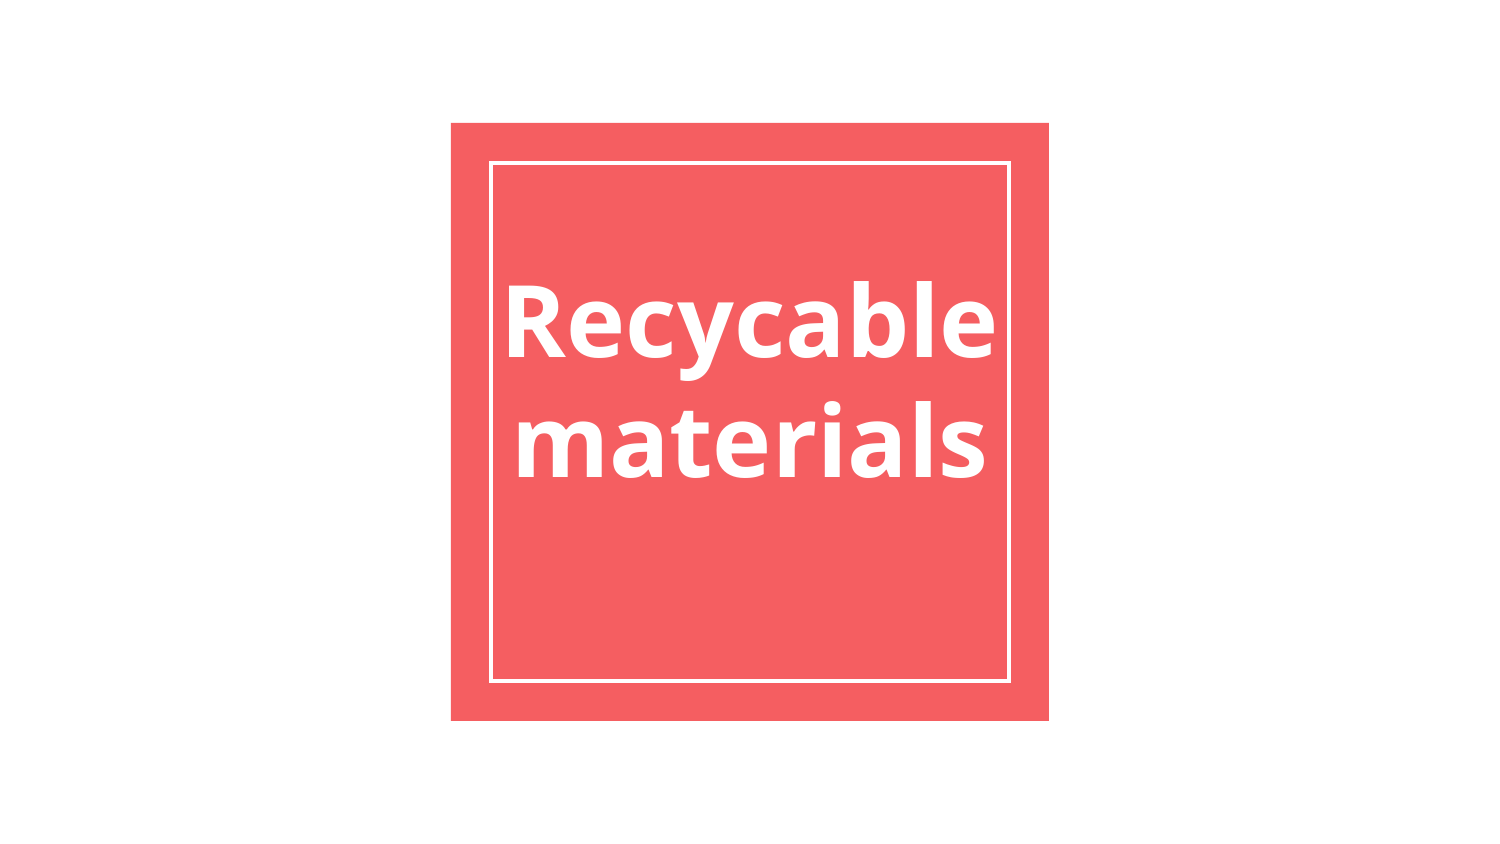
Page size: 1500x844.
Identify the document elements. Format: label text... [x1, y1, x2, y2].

title Recycable materials [474, 185, 1026, 570]
